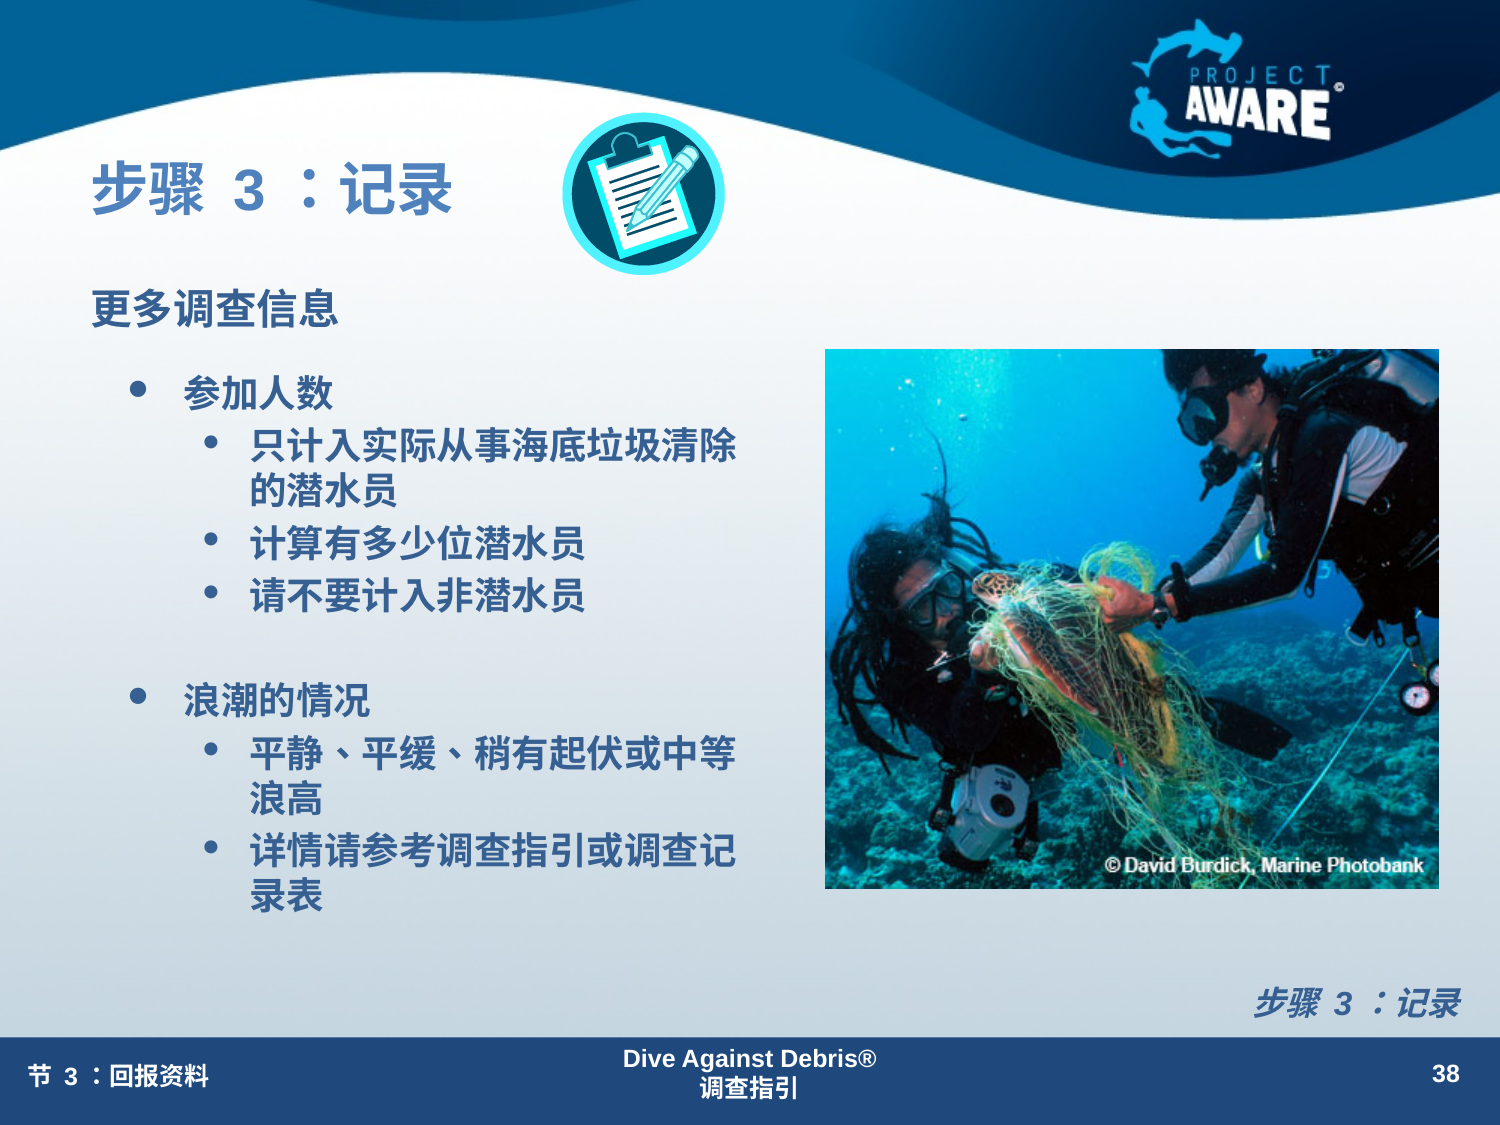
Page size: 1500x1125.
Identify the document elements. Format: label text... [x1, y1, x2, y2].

title 步骤 3：记录 [729, 145, 1150, 275]
list 节 3：回报资料 [12, 1052, 438, 1103]
text_box 步骤 3：记录 [999, 975, 1475, 1025]
list 更多调查信息 [75, 275, 1413, 388]
title 步骤 3：记录 [75, 145, 557, 275]
list 参加人数 只计入实际从事海底垃圾清除的潜水员 计算有多少位潜水员 请不要计入非潜水员 浪潮的情况 平静、平缓、稍有起伏或中等浪高 详情请参考调查指引或调查记录表 [112, 388, 788, 975]
picture [0, 0, 1500, 1037]
footer Dive Against Debris® 调查指引 [587, 1042, 913, 1103]
slide_number 38 [1350, 1042, 1475, 1103]
